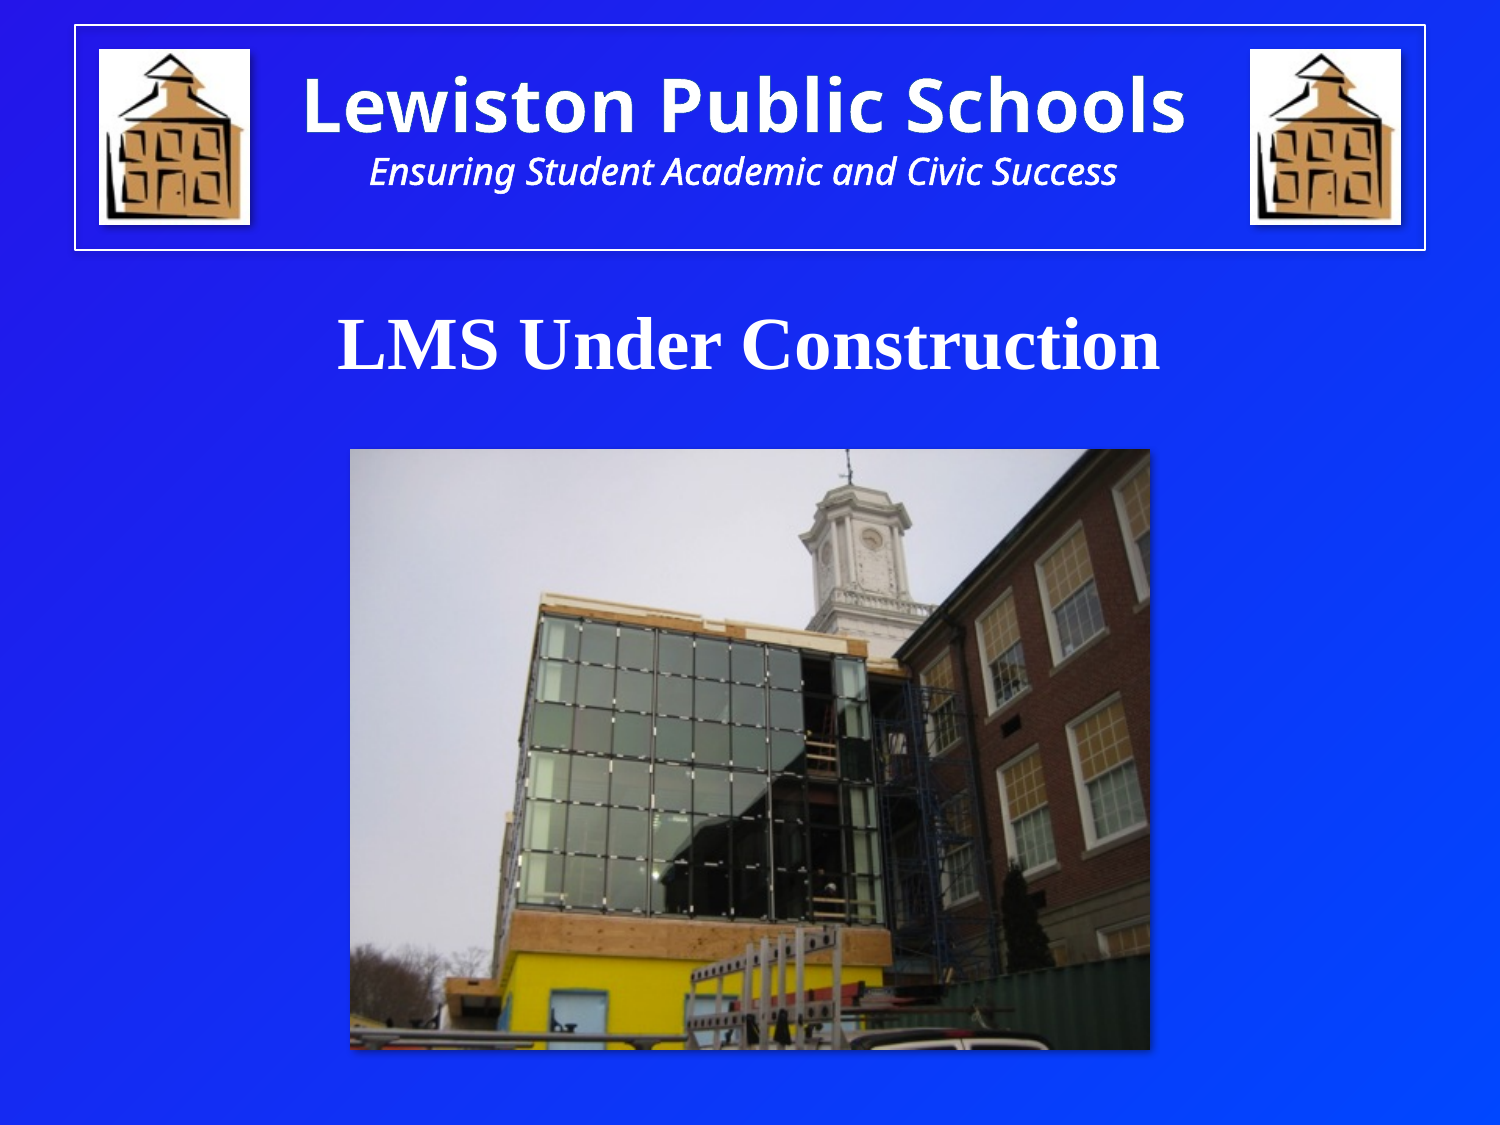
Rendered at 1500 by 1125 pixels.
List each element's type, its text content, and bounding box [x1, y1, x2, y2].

picture [99, 49, 250, 225]
picture [349, 449, 1151, 1051]
picture [1250, 49, 1401, 225]
text_box LMS Under Construction [74, 287, 1425, 393]
